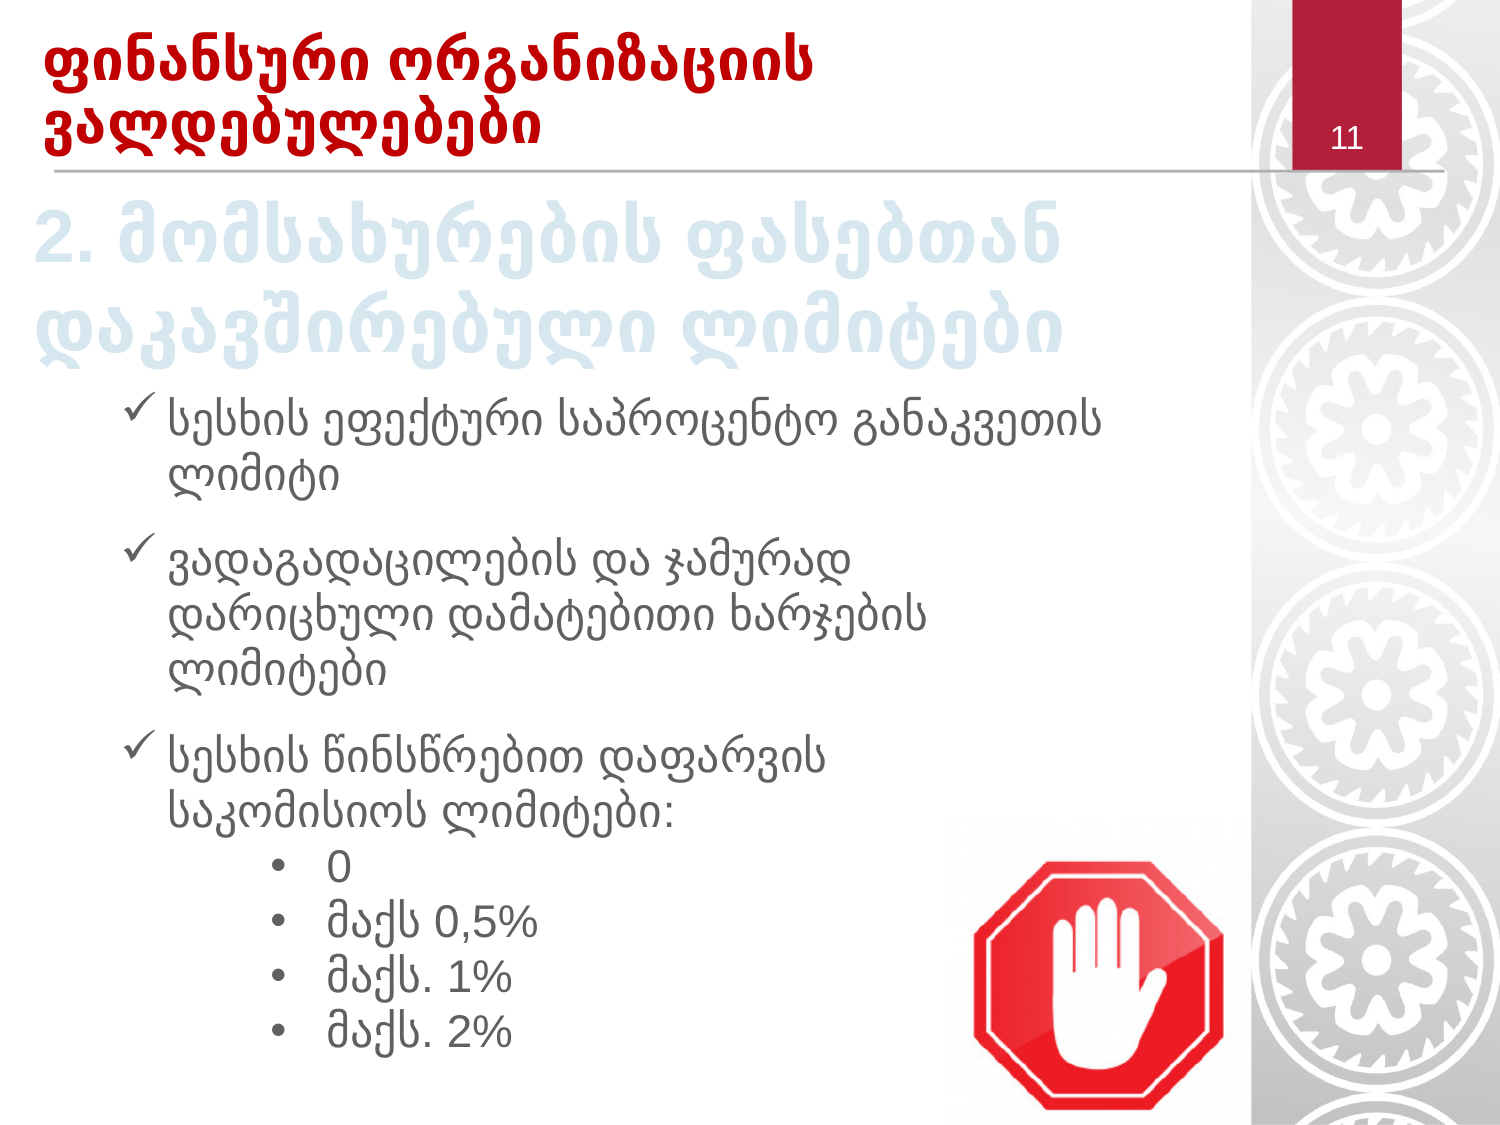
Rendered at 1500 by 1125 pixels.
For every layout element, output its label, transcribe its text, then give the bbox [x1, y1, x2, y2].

text_box 2. მომსახურების ფასებთან დაკავშირებული ლიმიტები [18, 180, 1183, 376]
picture [0, 0, 1500, 1125]
slide_number 11 [1294, 116, 1399, 150]
text_box ვადაგადაცილების და ჯამურად დარიცხული დამატებითი ხარჯების ლიმიტები [105, 522, 1121, 702]
text_box სესხის ეფექტური საპროცენტო განაკვეთის ლიმიტი [105, 382, 1220, 507]
text_box სესხის წინსწრებით დაფარვის საკომისიოს ლიმიტები: 0 მაქს 0,5% მაქს. 1% მაქს. 2% [105, 719, 1059, 1065]
title ფინანსური ორგანიზაციის ვალდებულებები [41, 26, 1283, 156]
